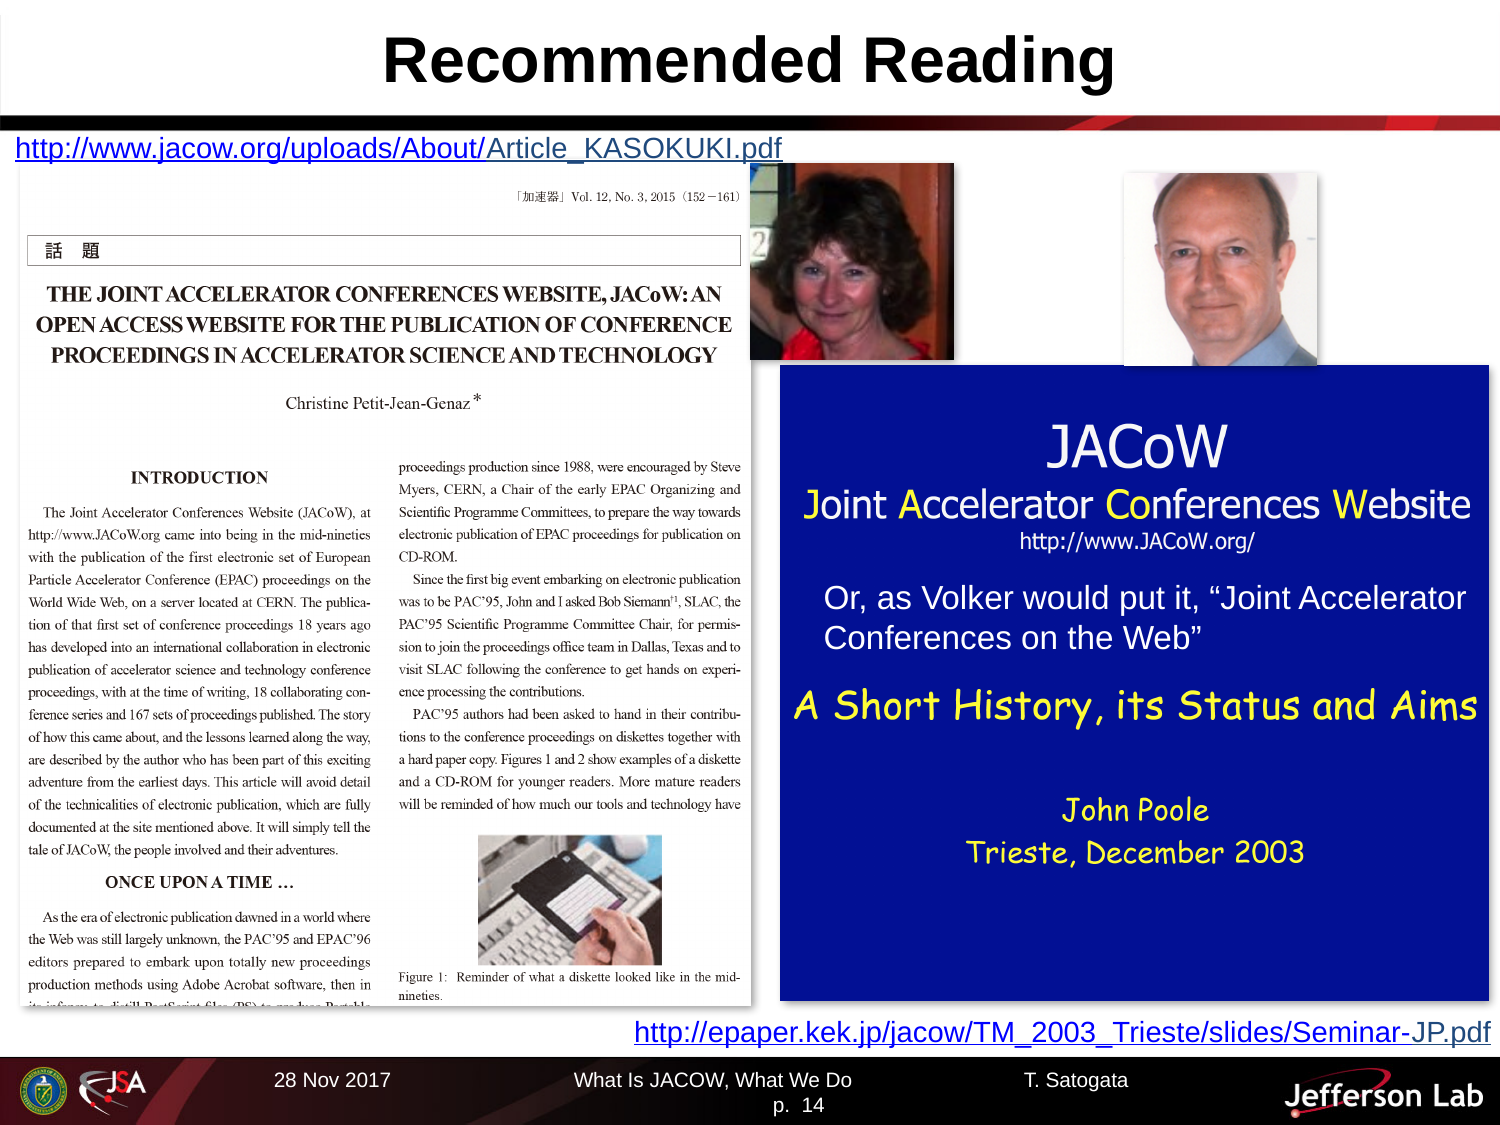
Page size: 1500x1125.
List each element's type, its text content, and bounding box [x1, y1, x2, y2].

text_box http://www.jacow.org/uploads/About/Article_KASOKUKI.pdf [0, 121, 806, 172]
title Recommended Reading [7, 23, 1493, 89]
text_box http://epaper.kek.jp/jacow/TM_2003_Trieste/slides/Seminar-JP.pdf [619, 1005, 1500, 1056]
picture [0, 0, 1500, 1125]
